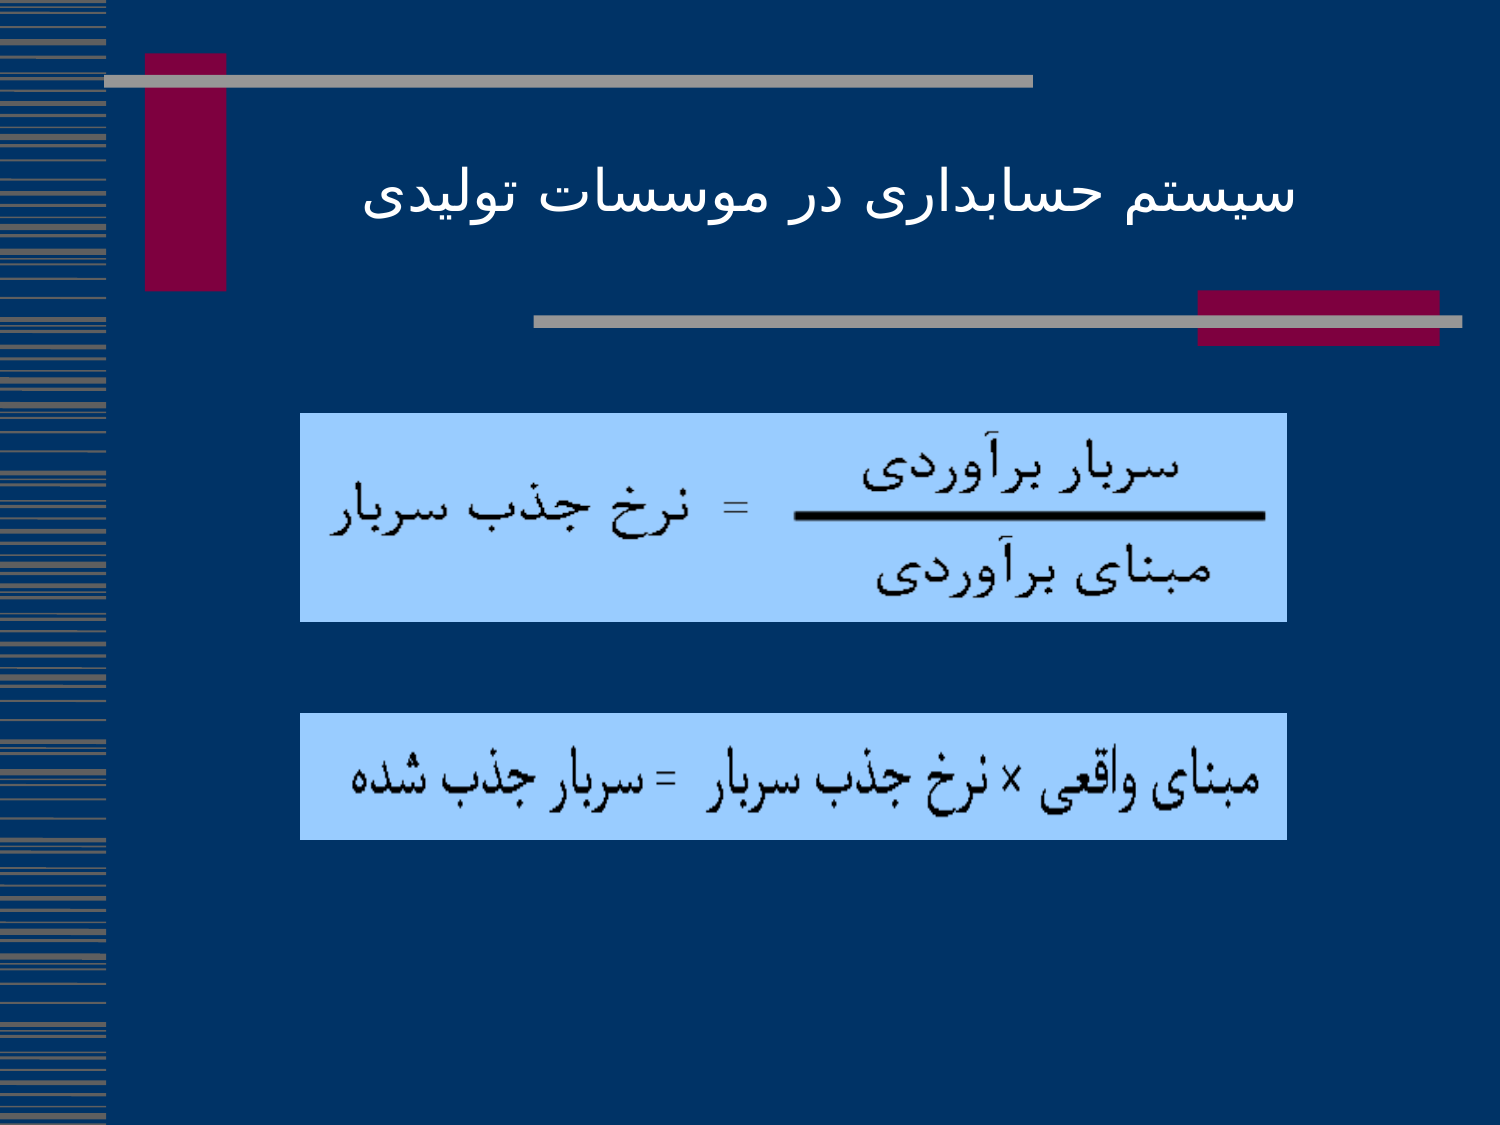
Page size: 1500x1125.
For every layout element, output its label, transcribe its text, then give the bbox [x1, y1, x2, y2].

title سیستم حسابداری در موسسات تولیدی [225, 99, 1436, 288]
picture [299, 712, 1288, 841]
picture [299, 412, 1288, 623]
